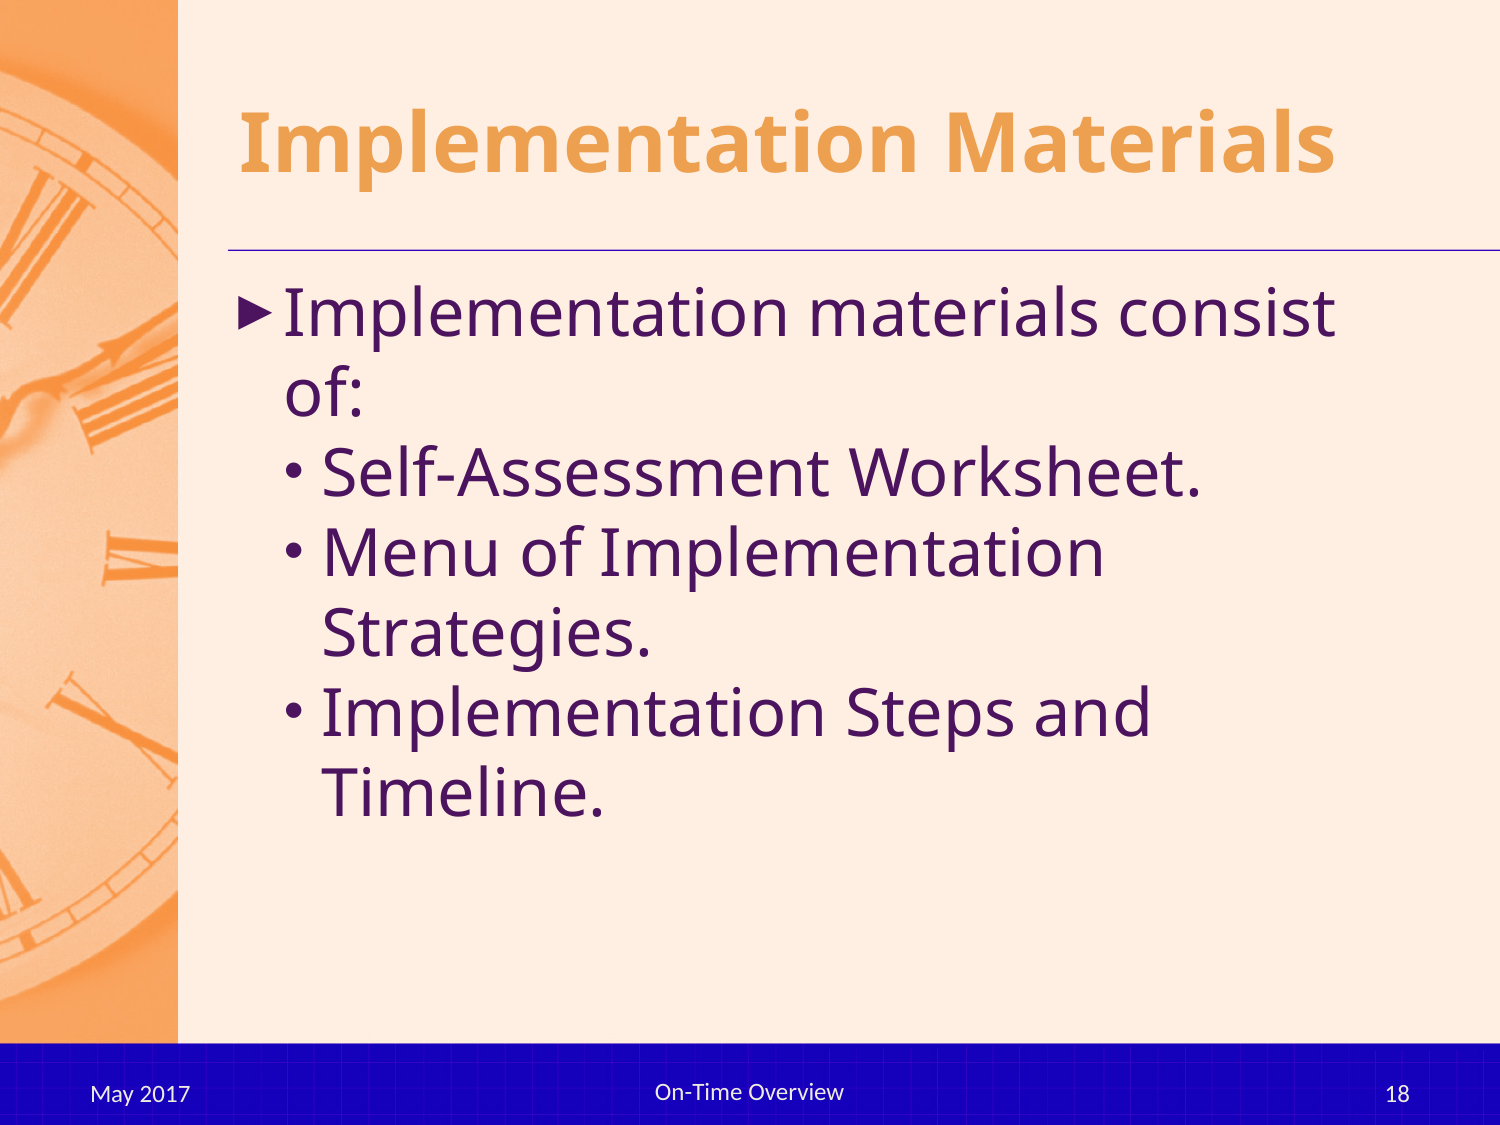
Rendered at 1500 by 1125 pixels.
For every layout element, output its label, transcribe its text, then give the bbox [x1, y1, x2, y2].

slide_number 18 [1074, 1062, 1425, 1122]
title Implementation Materials [174, 45, 1425, 233]
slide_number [75, 1062, 425, 1122]
list Implementation materials consist of: Self-Assessment Worksheet. Menu of Implementation Strategies. Implementation Steps and Timeline. [212, 262, 1425, 1005]
footer On-Time Overview [512, 1060, 988, 1121]
picture [0, 0, 1500, 1125]
